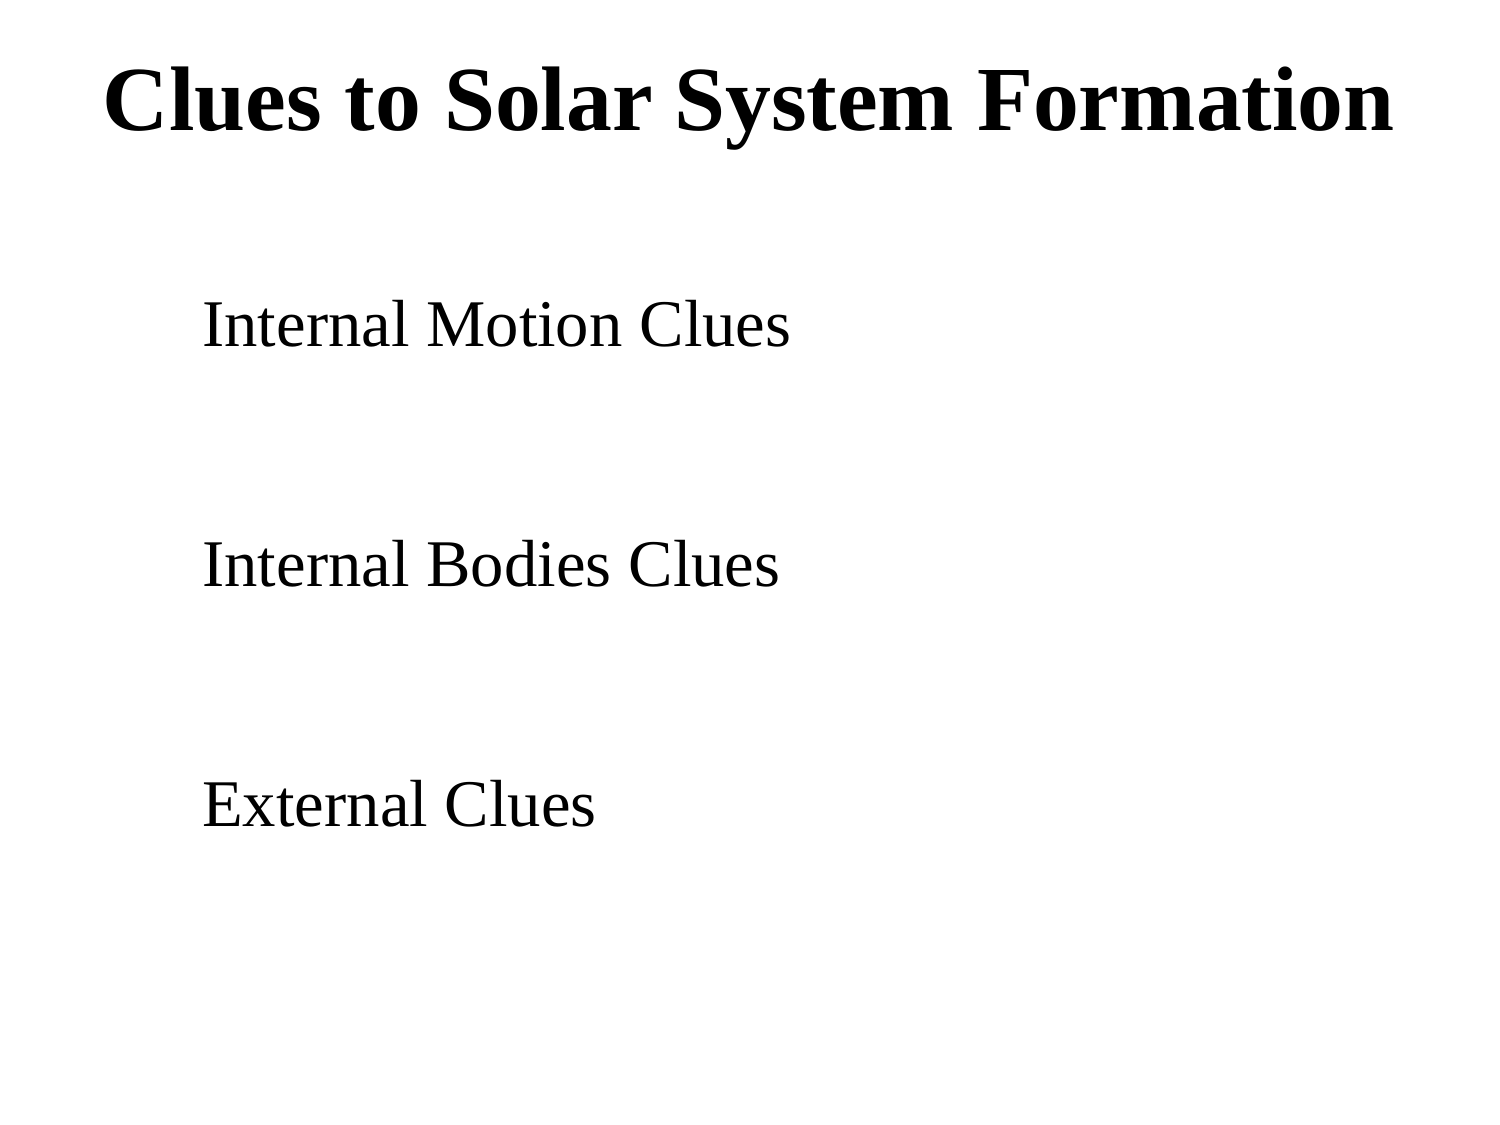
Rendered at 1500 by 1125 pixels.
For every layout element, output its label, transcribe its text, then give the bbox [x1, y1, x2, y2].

text_box Internal Motion Clues Internal Bodies Clues External Clues [187, 212, 1313, 927]
title Clues to Solar System Formation [62, 12, 1438, 175]
